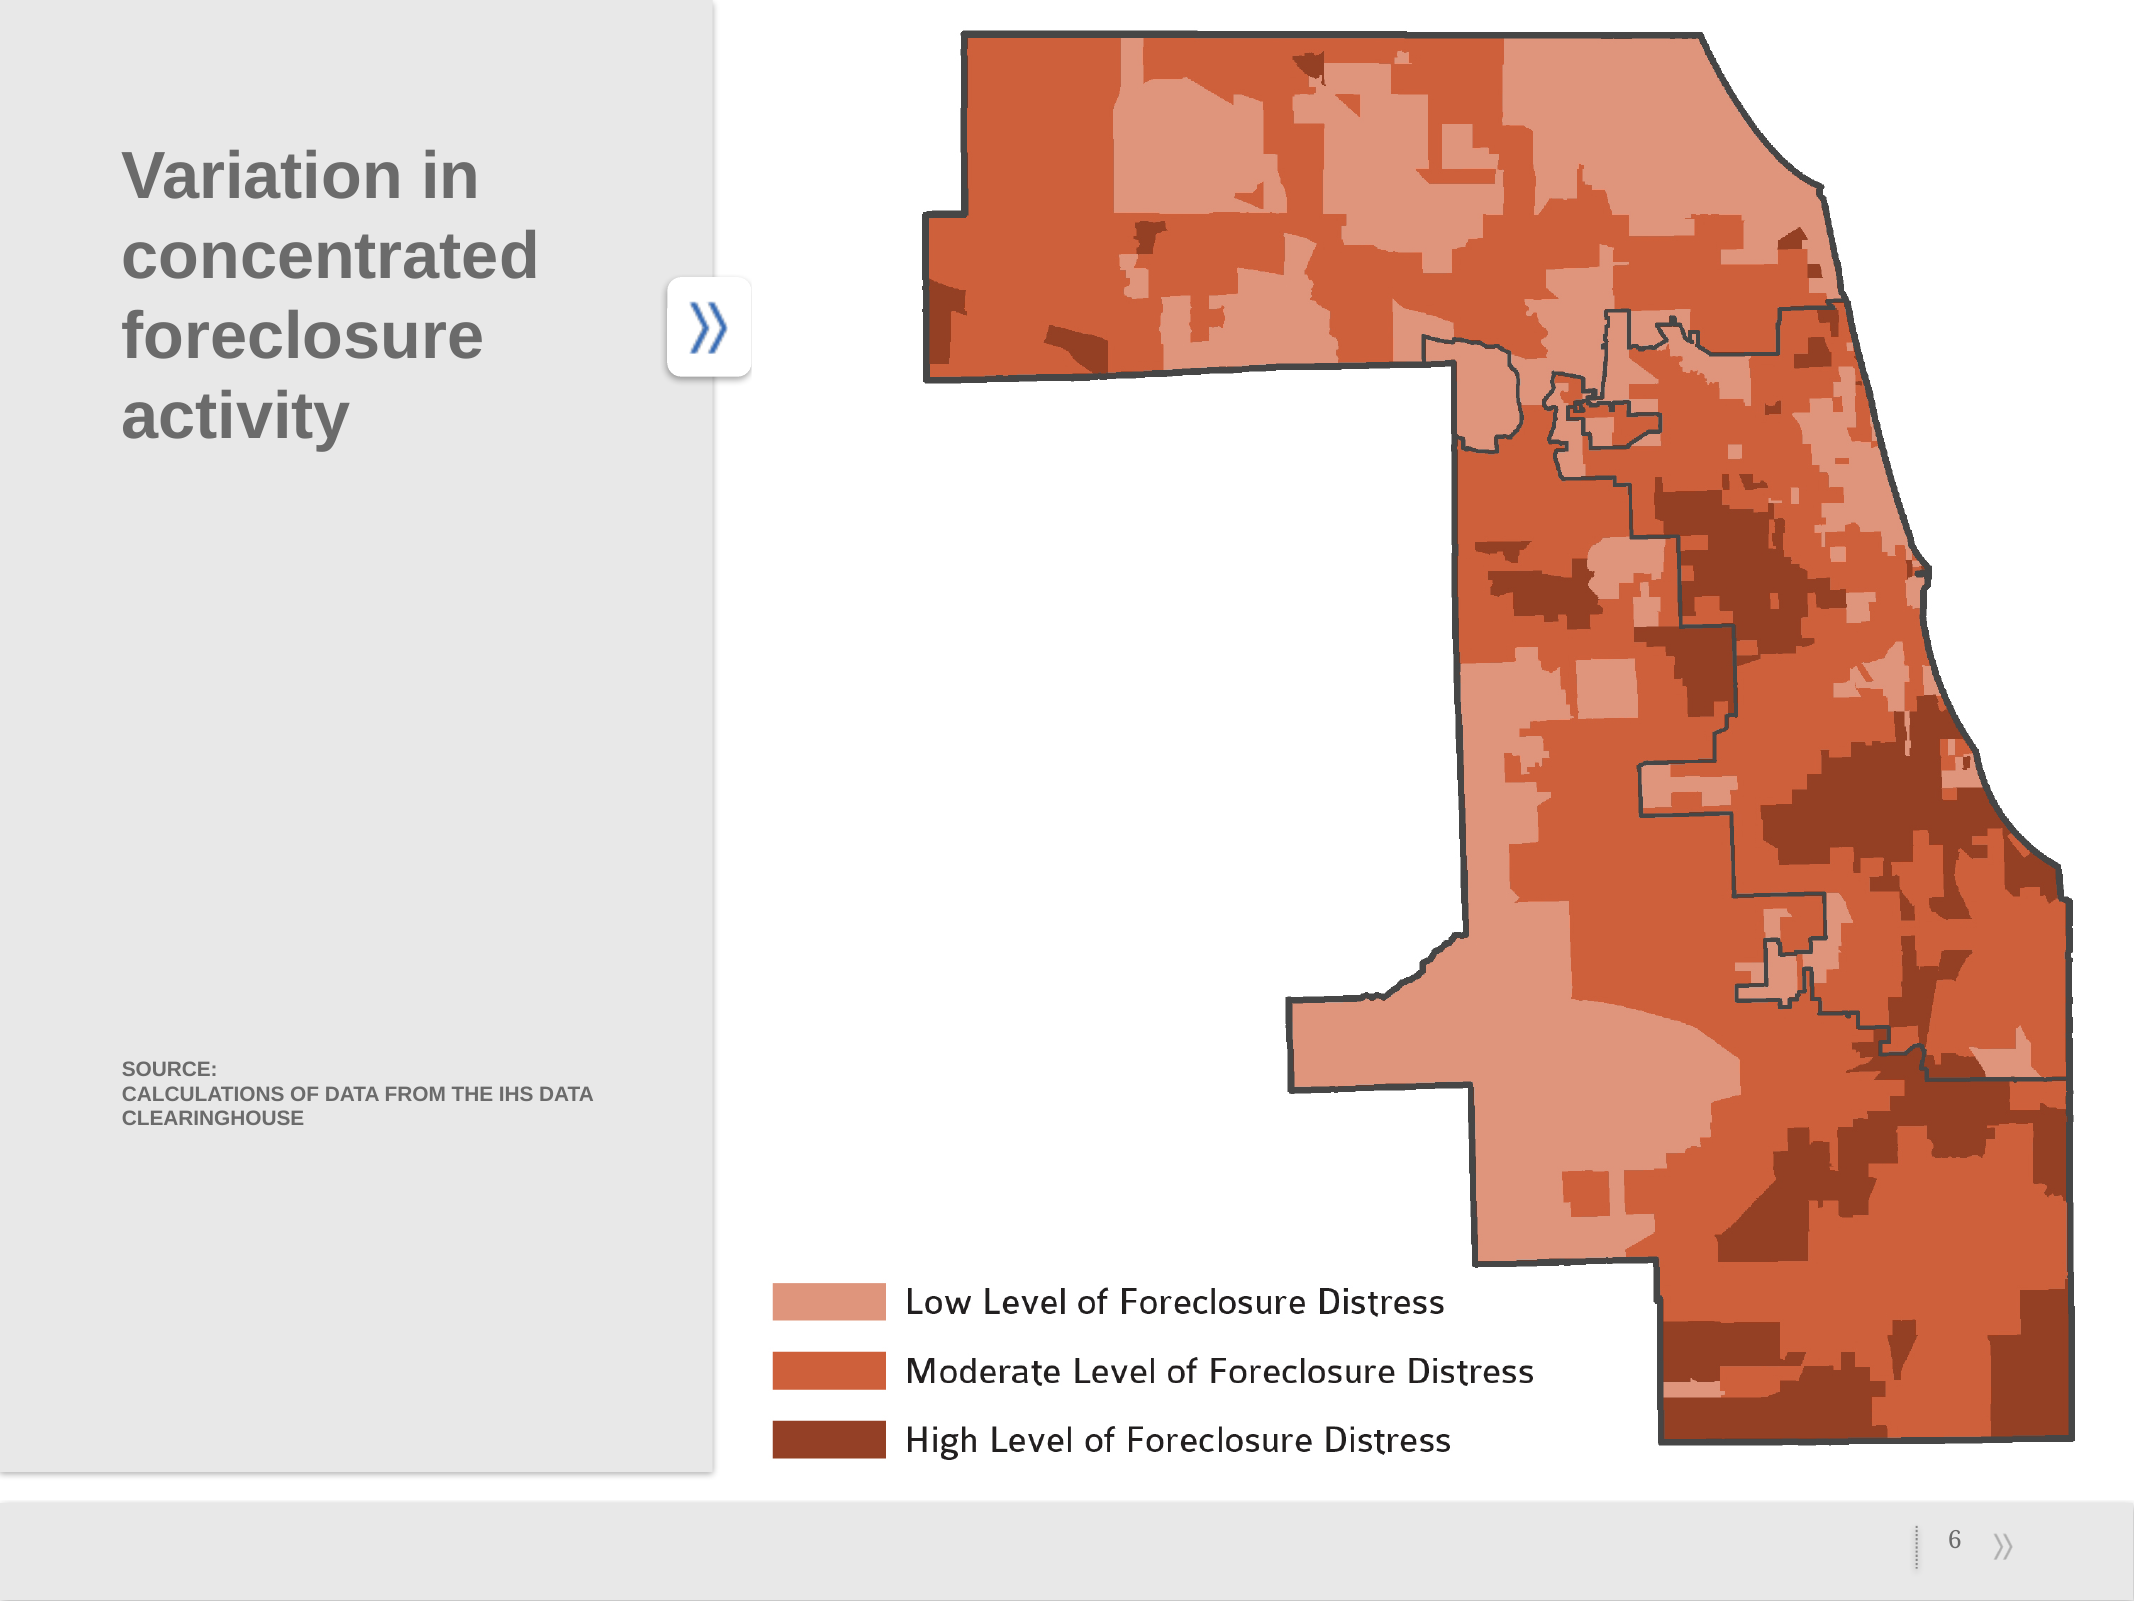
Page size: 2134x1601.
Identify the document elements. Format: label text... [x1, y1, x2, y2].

picture [1994, 1534, 2012, 1559]
picture [690, 302, 727, 353]
title Variation in concentrated foreclosure activity [106, 124, 668, 592]
slide_number 6 [1927, 1482, 1982, 1558]
picture [751, 0, 2134, 1473]
list Source: calculations of data from the ihs data clearinghouse [106, 1047, 686, 1328]
